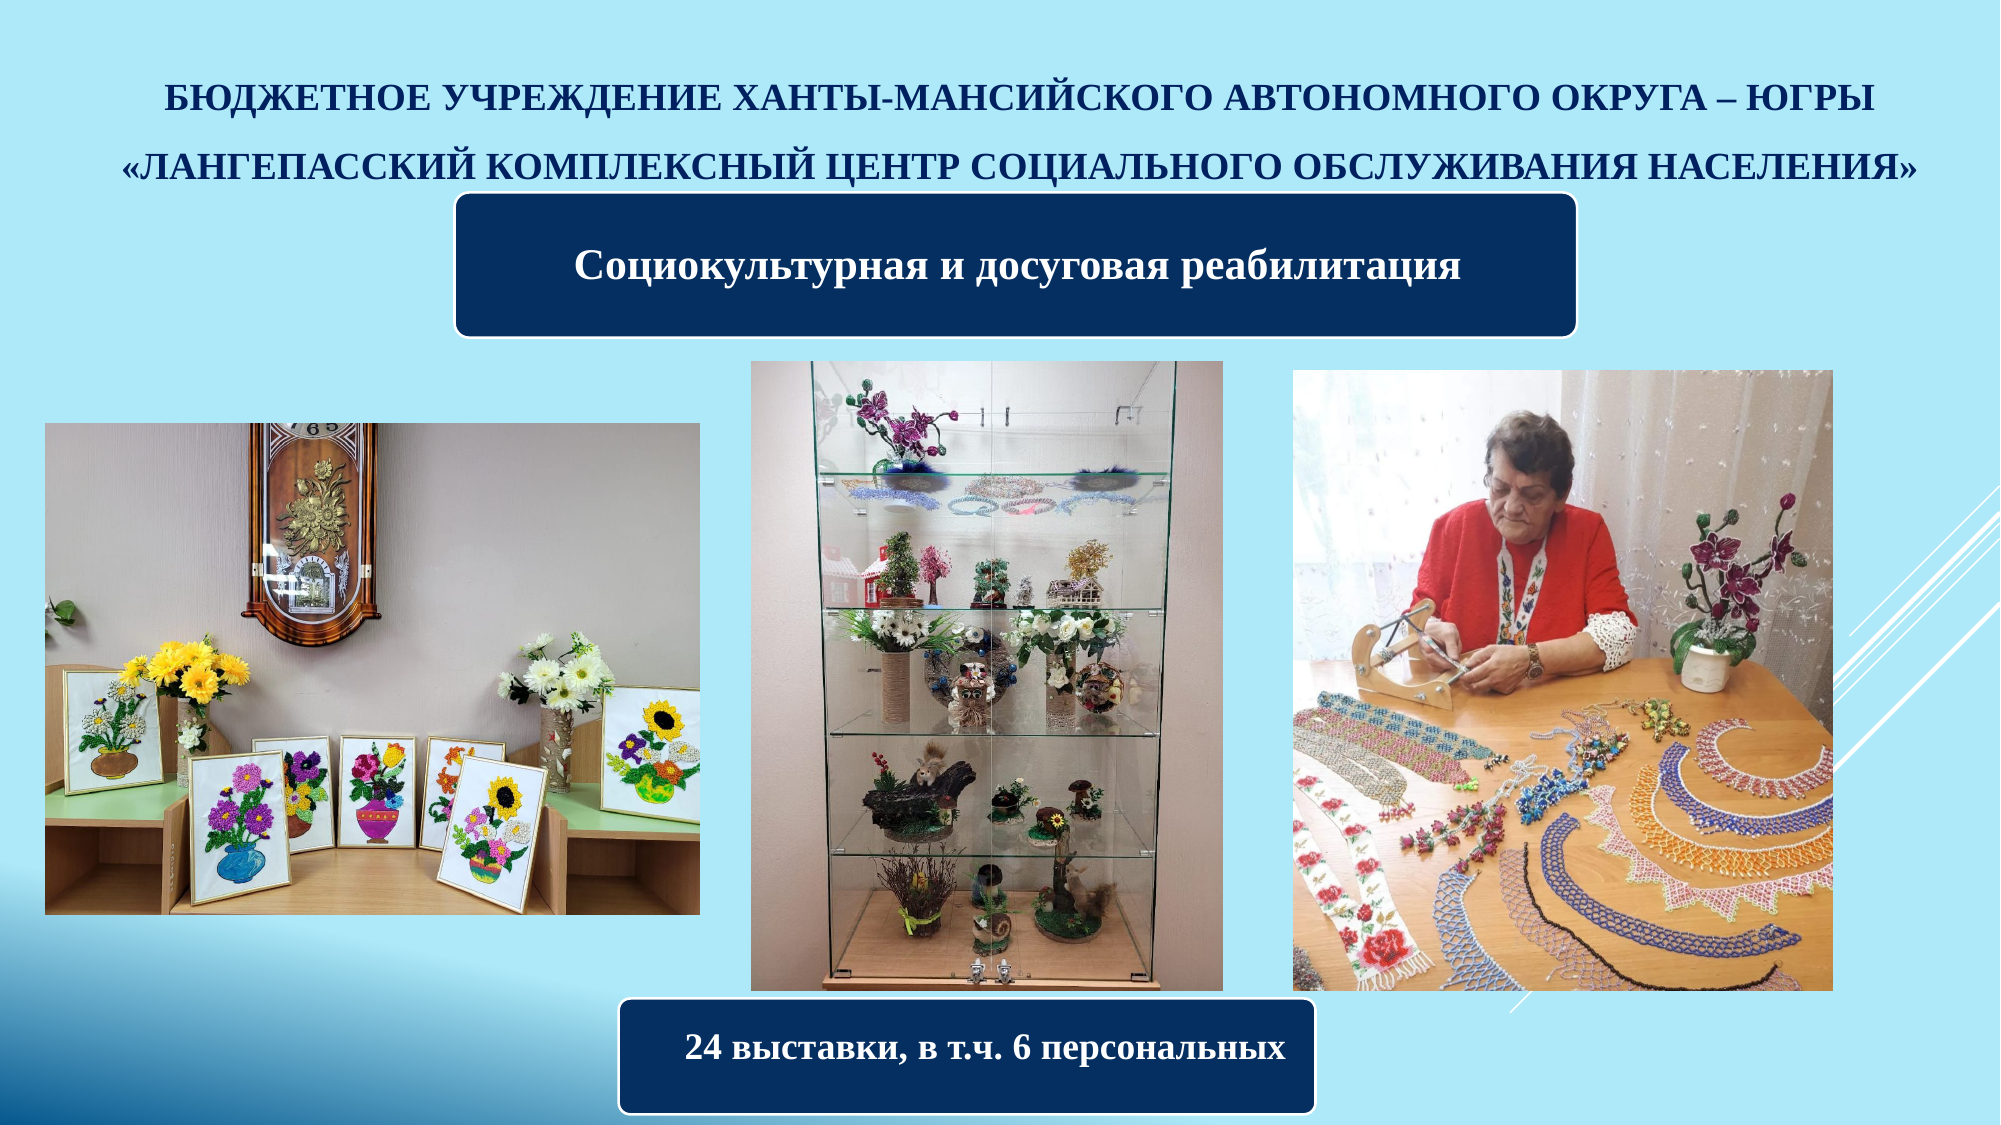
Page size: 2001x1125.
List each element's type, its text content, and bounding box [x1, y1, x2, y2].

picture [45, 423, 701, 915]
picture [751, 361, 1224, 991]
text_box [618, 998, 1340, 1115]
text_box Бюджетное учреждение Ханты-Мансийского автономного округа – Югры «Лангепасский комплексный центр социального обслуживания населения» [77, 33, 1965, 204]
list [0, 192, 1601, 338]
picture [1293, 370, 1833, 991]
